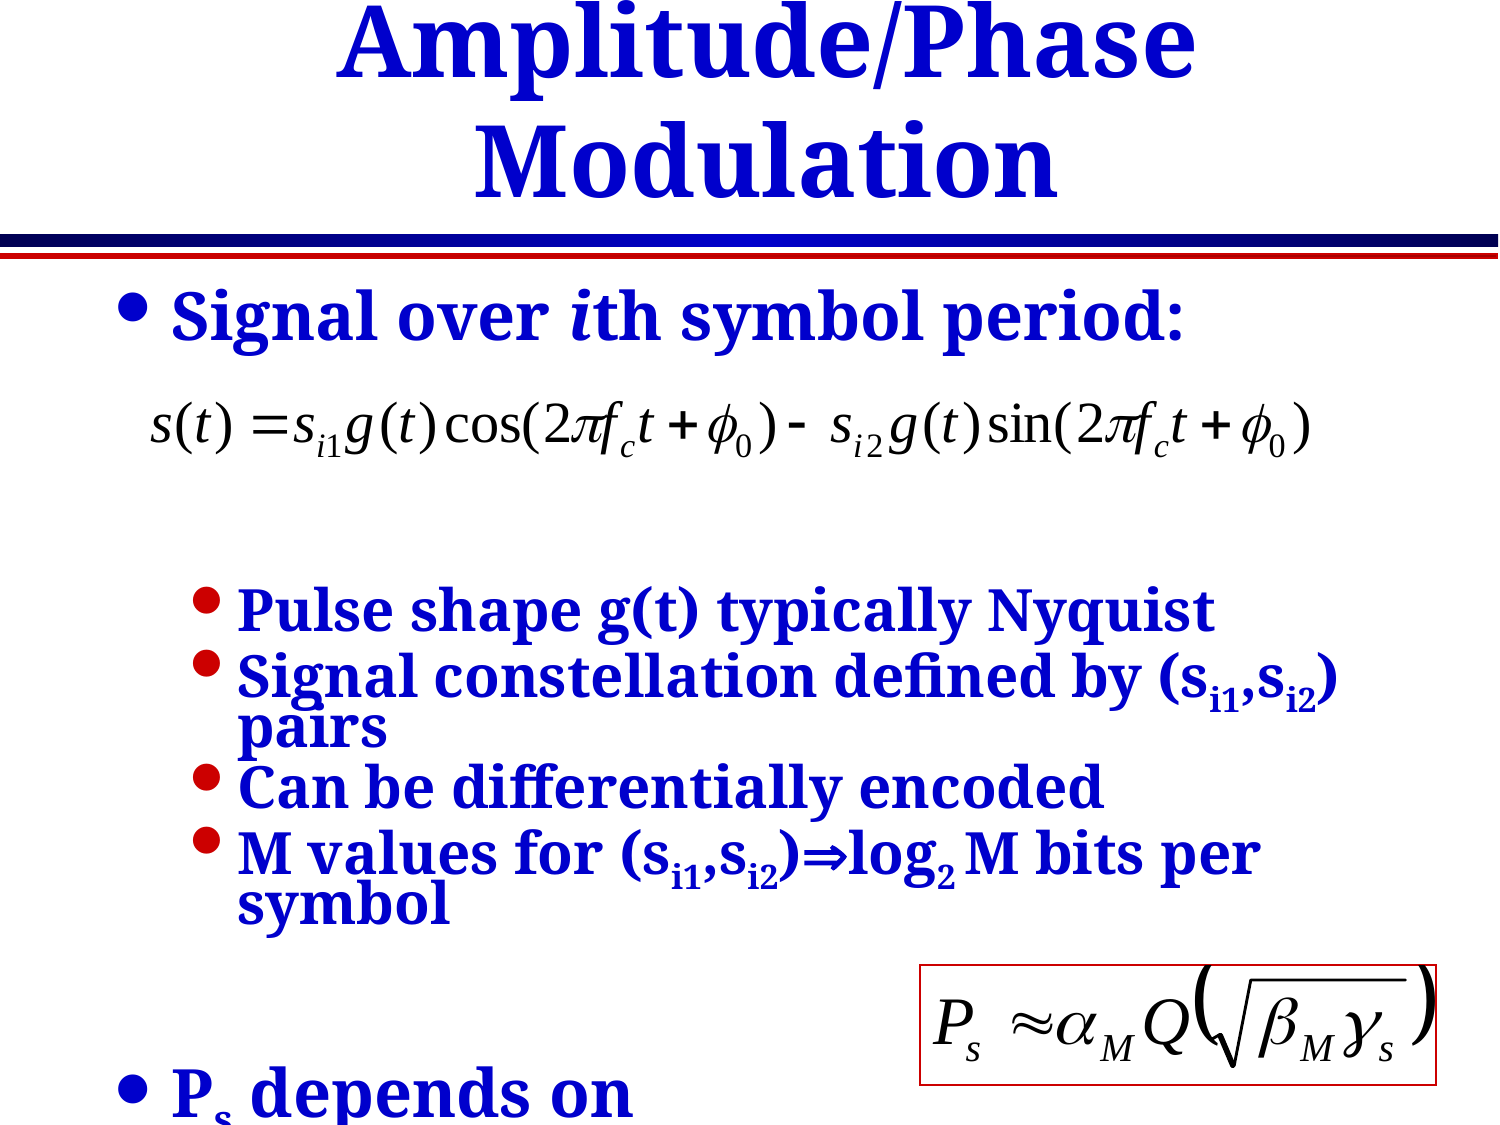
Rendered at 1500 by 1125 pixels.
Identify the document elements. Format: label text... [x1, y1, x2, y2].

title Amplitude/Phase Modulation [99, 37, 1436, 225]
list Signal over ith symbol period: Pulse shape g(t) typically Nyquist Signal constellation defined by (si1,si2) pairs Can be differentially encoded M values for (si1,si2)log2 M bits per symbol Ps depends on Minimum distance dmin (depends on gs) # of nearest neighbors aM Approximate expression: [99, 282, 1431, 1088]
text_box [920, 965, 1436, 1085]
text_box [140, 384, 1323, 473]
